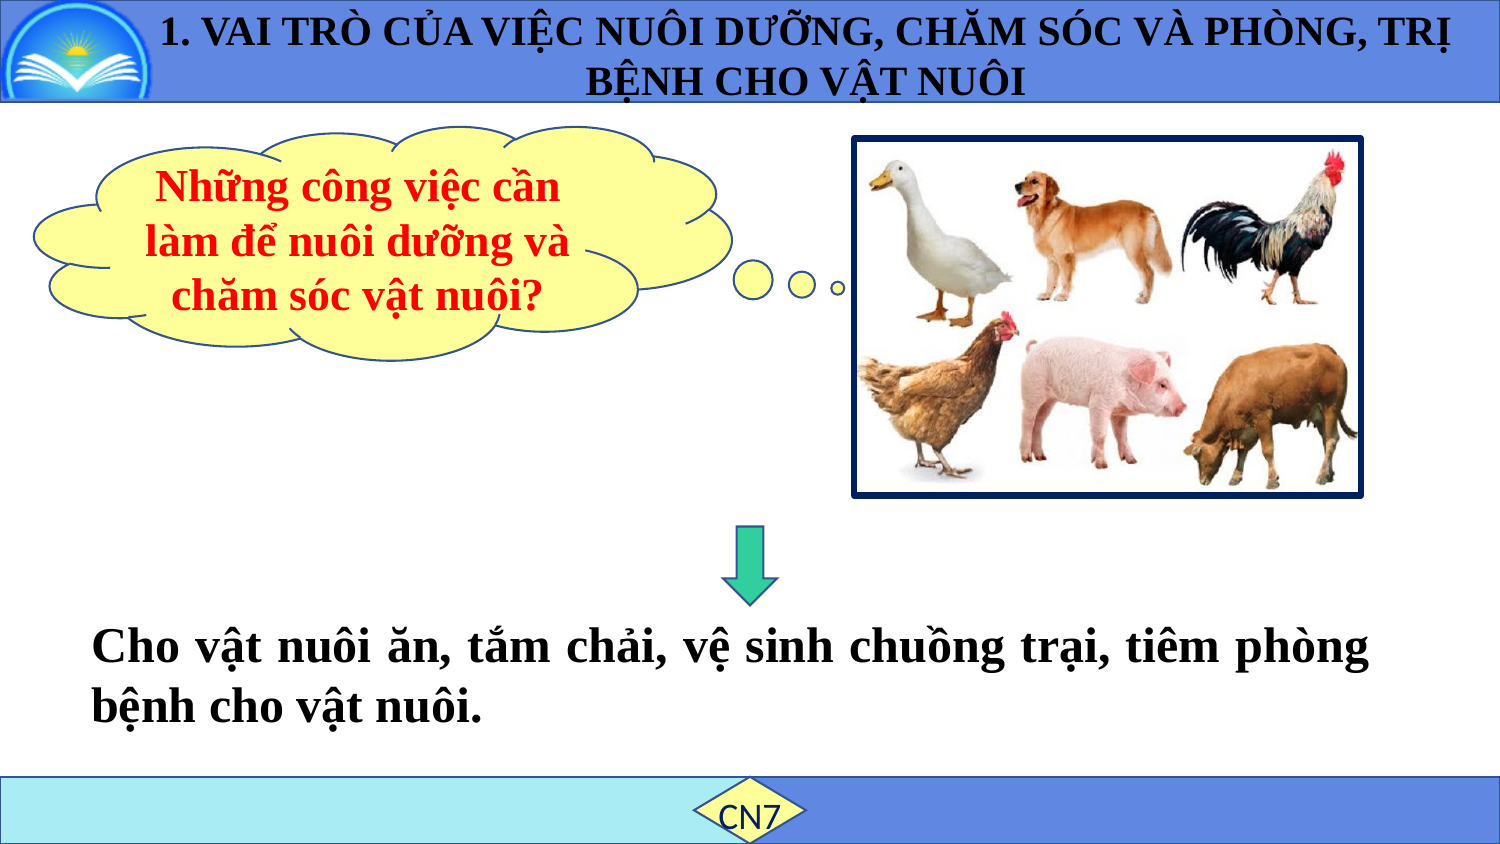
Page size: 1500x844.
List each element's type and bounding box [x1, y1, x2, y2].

picture [856, 141, 1358, 493]
text_box [0, 0, 1500, 844]
